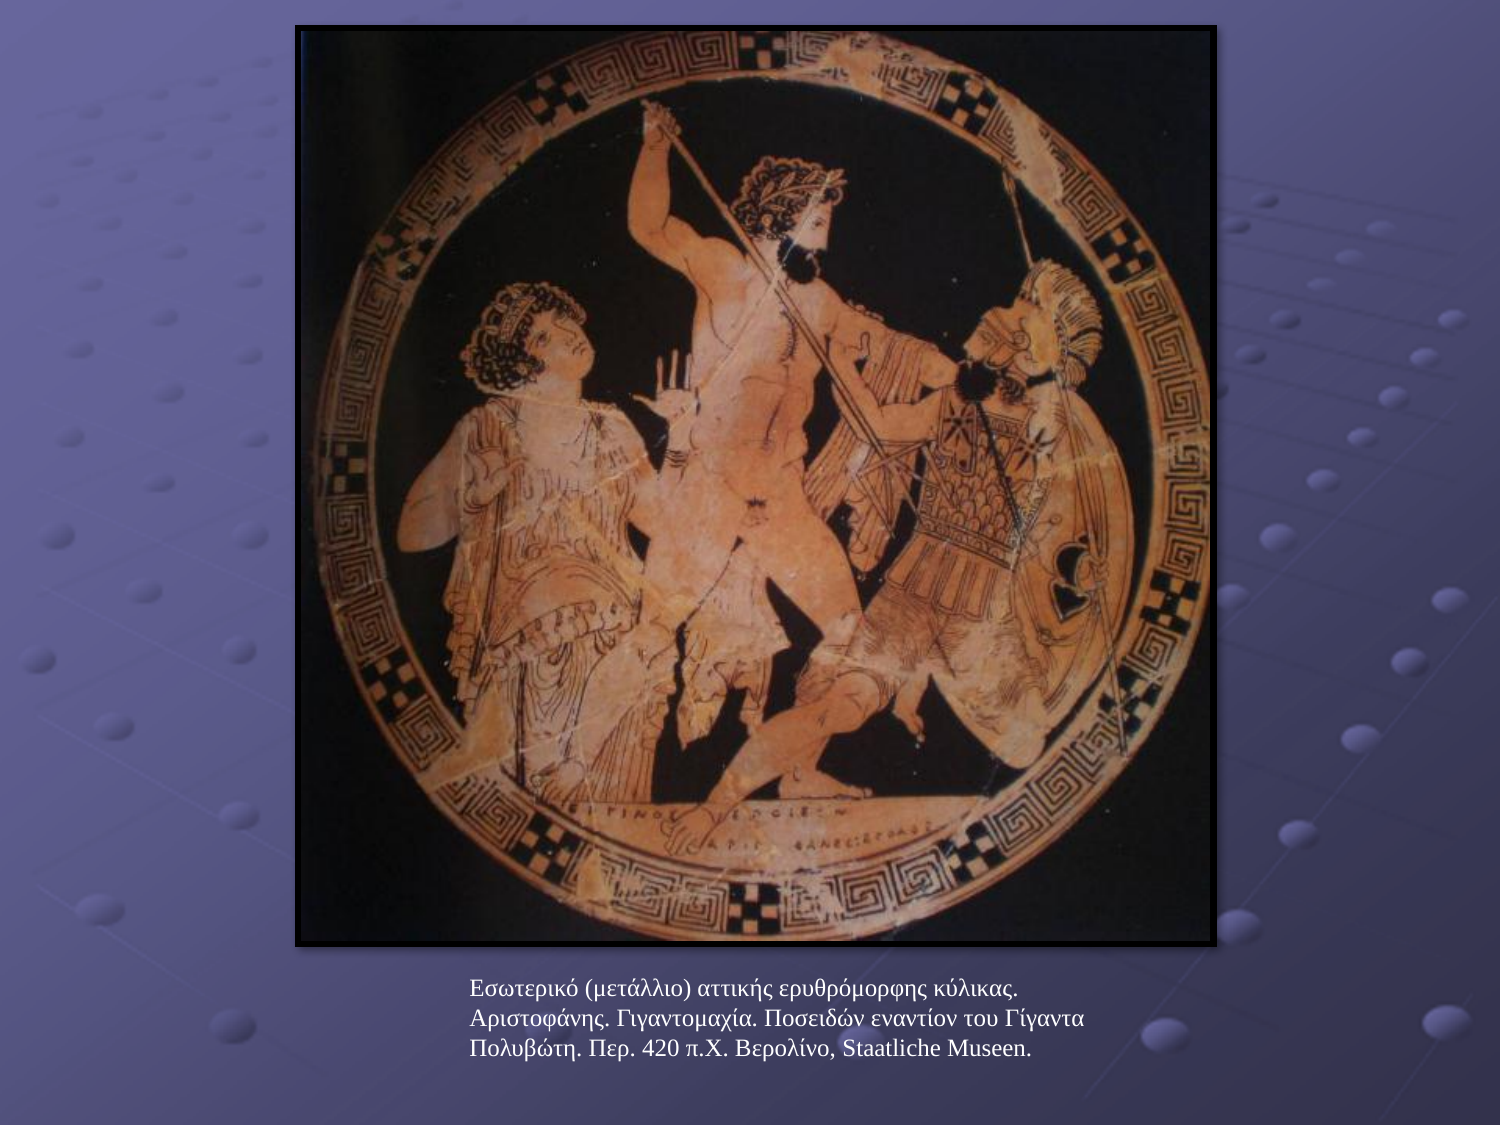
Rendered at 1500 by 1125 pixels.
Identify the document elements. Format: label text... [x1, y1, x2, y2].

text_box Εσωτερικό (μετάλλιο) αττικής ερυθρόμορφης κύλικας. Αριστοφάνης. Γιγαντομαχία. Ποσειδών εναντίον του Γίγαντα Πολυβώτη. Περ. 420 π.Χ. Βερολίνο, Staatliche Museen. [454, 964, 1162, 1069]
picture [0, 0, 1500, 1125]
